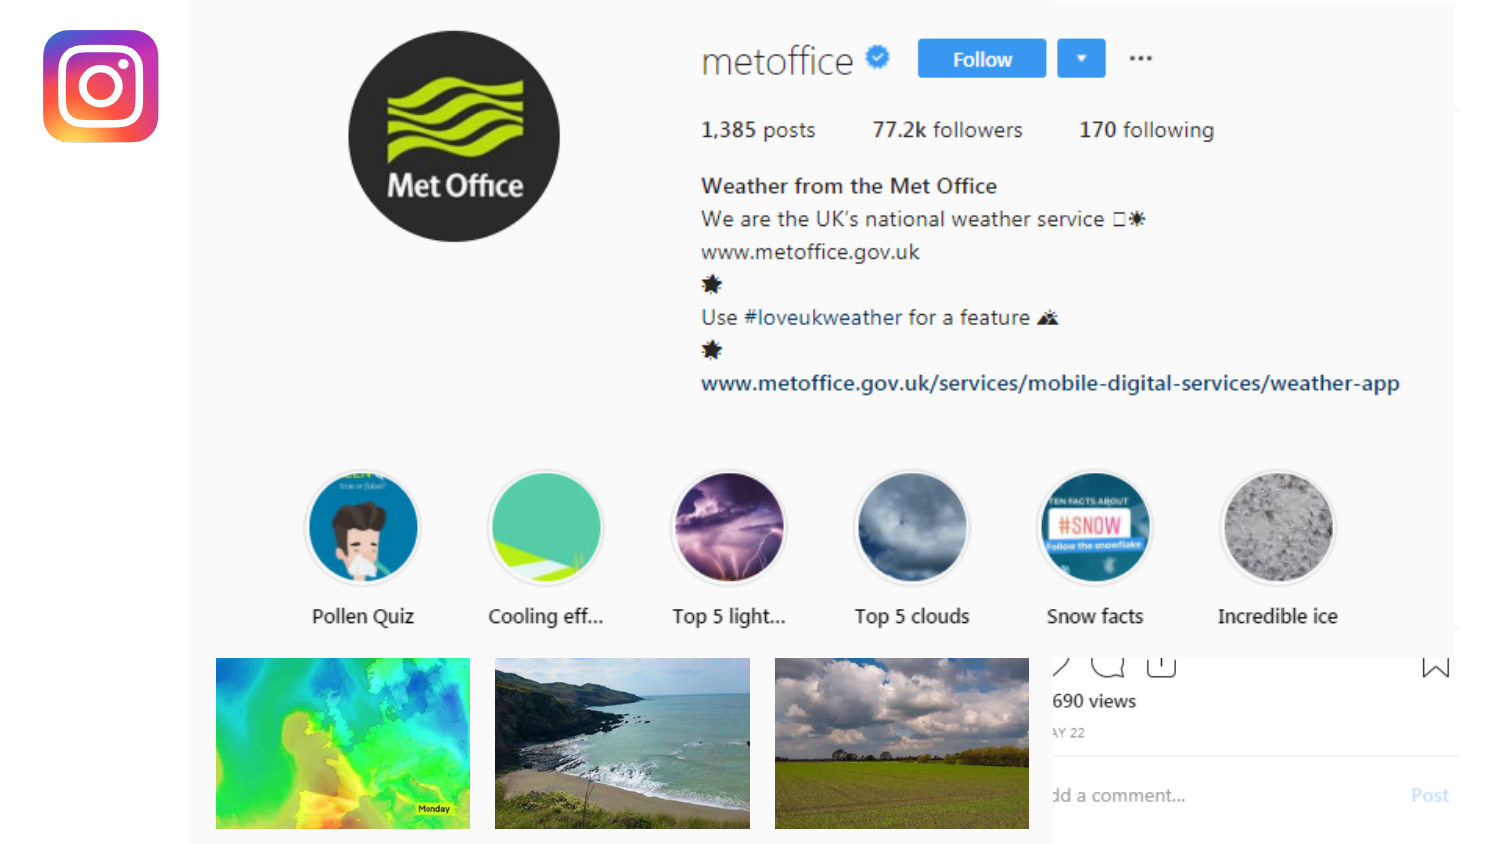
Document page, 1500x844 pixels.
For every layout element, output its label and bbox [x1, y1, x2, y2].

picture [42, 29, 160, 143]
picture [188, 0, 1461, 844]
